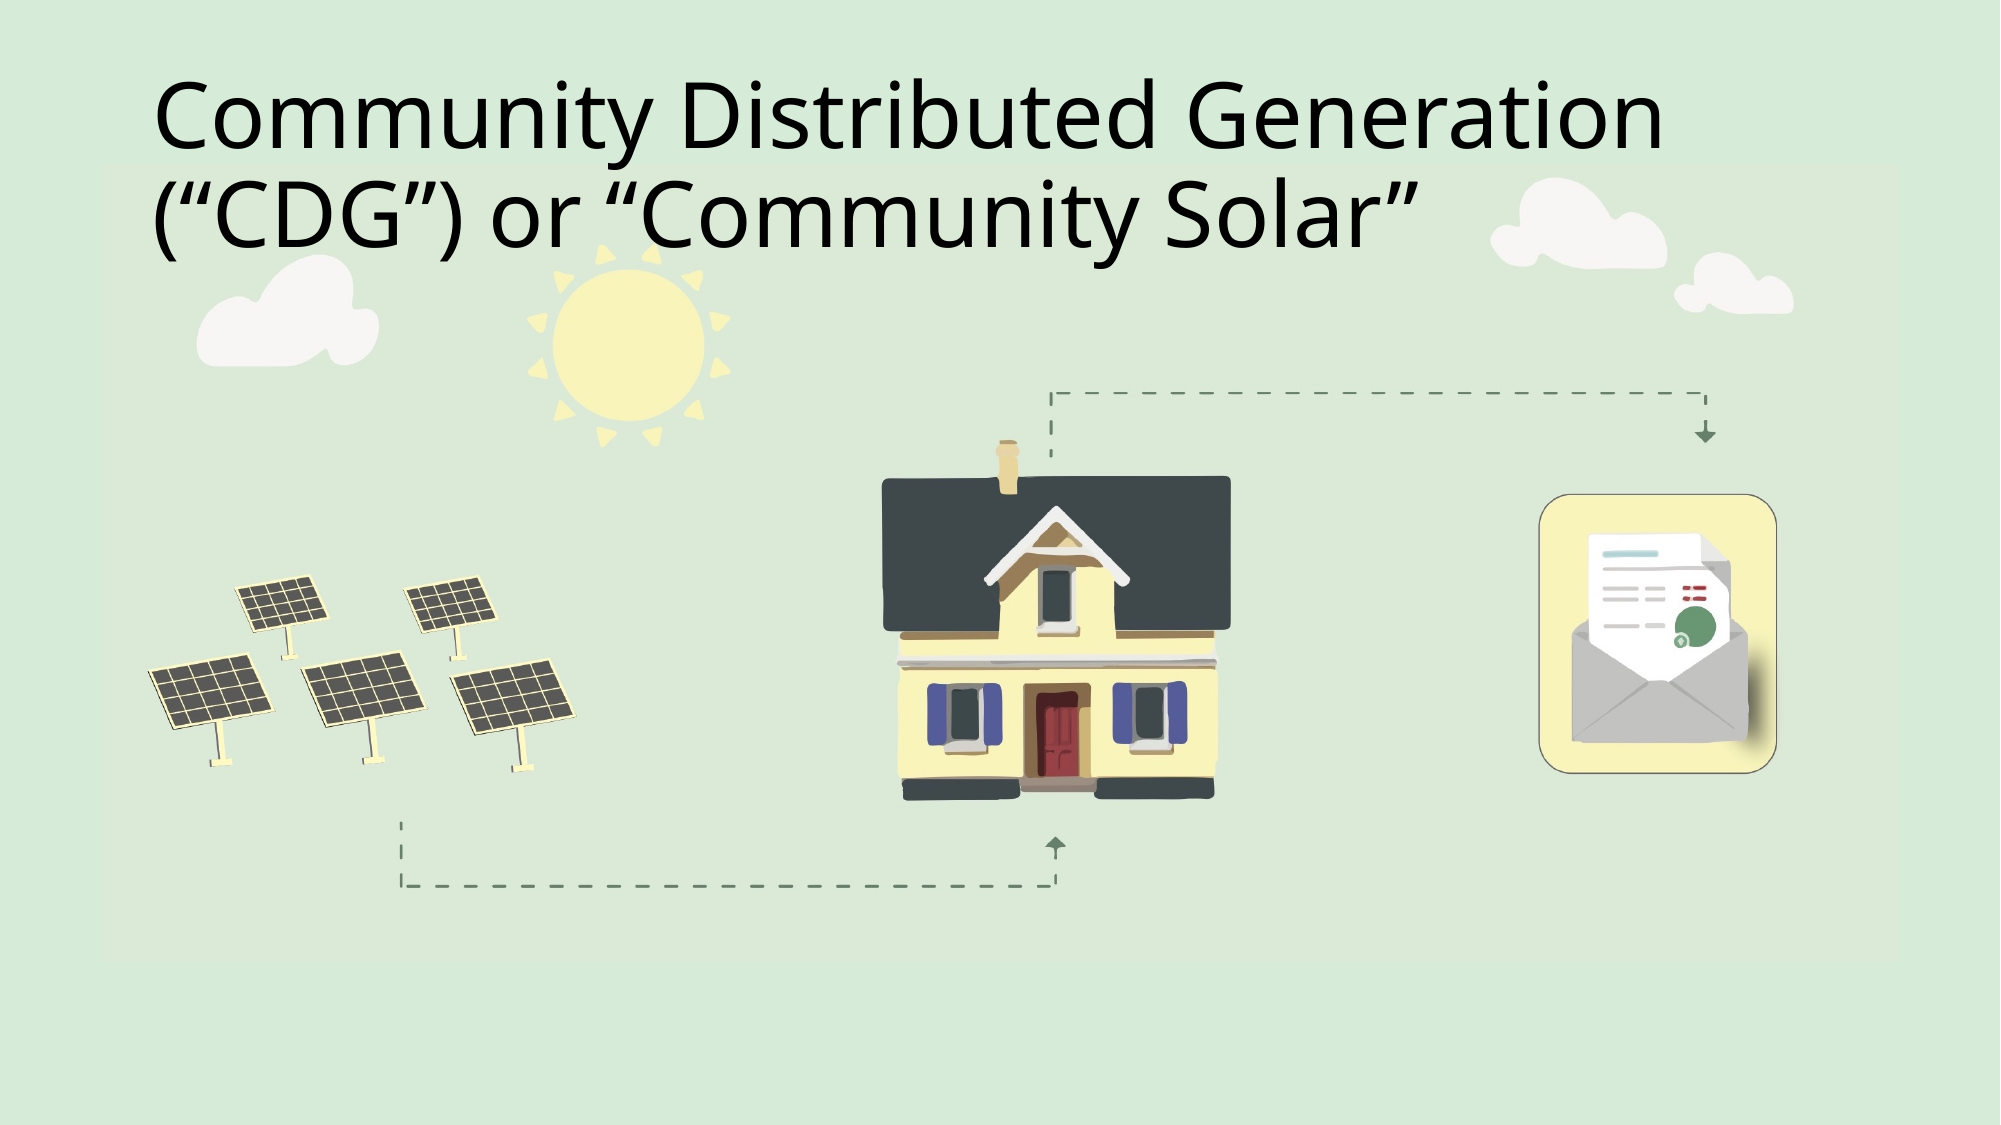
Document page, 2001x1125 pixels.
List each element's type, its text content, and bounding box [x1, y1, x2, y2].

picture [101, 163, 1899, 962]
title Community Distributed Generation (“CDG”) or “Community Solar” [137, 59, 1863, 163]
